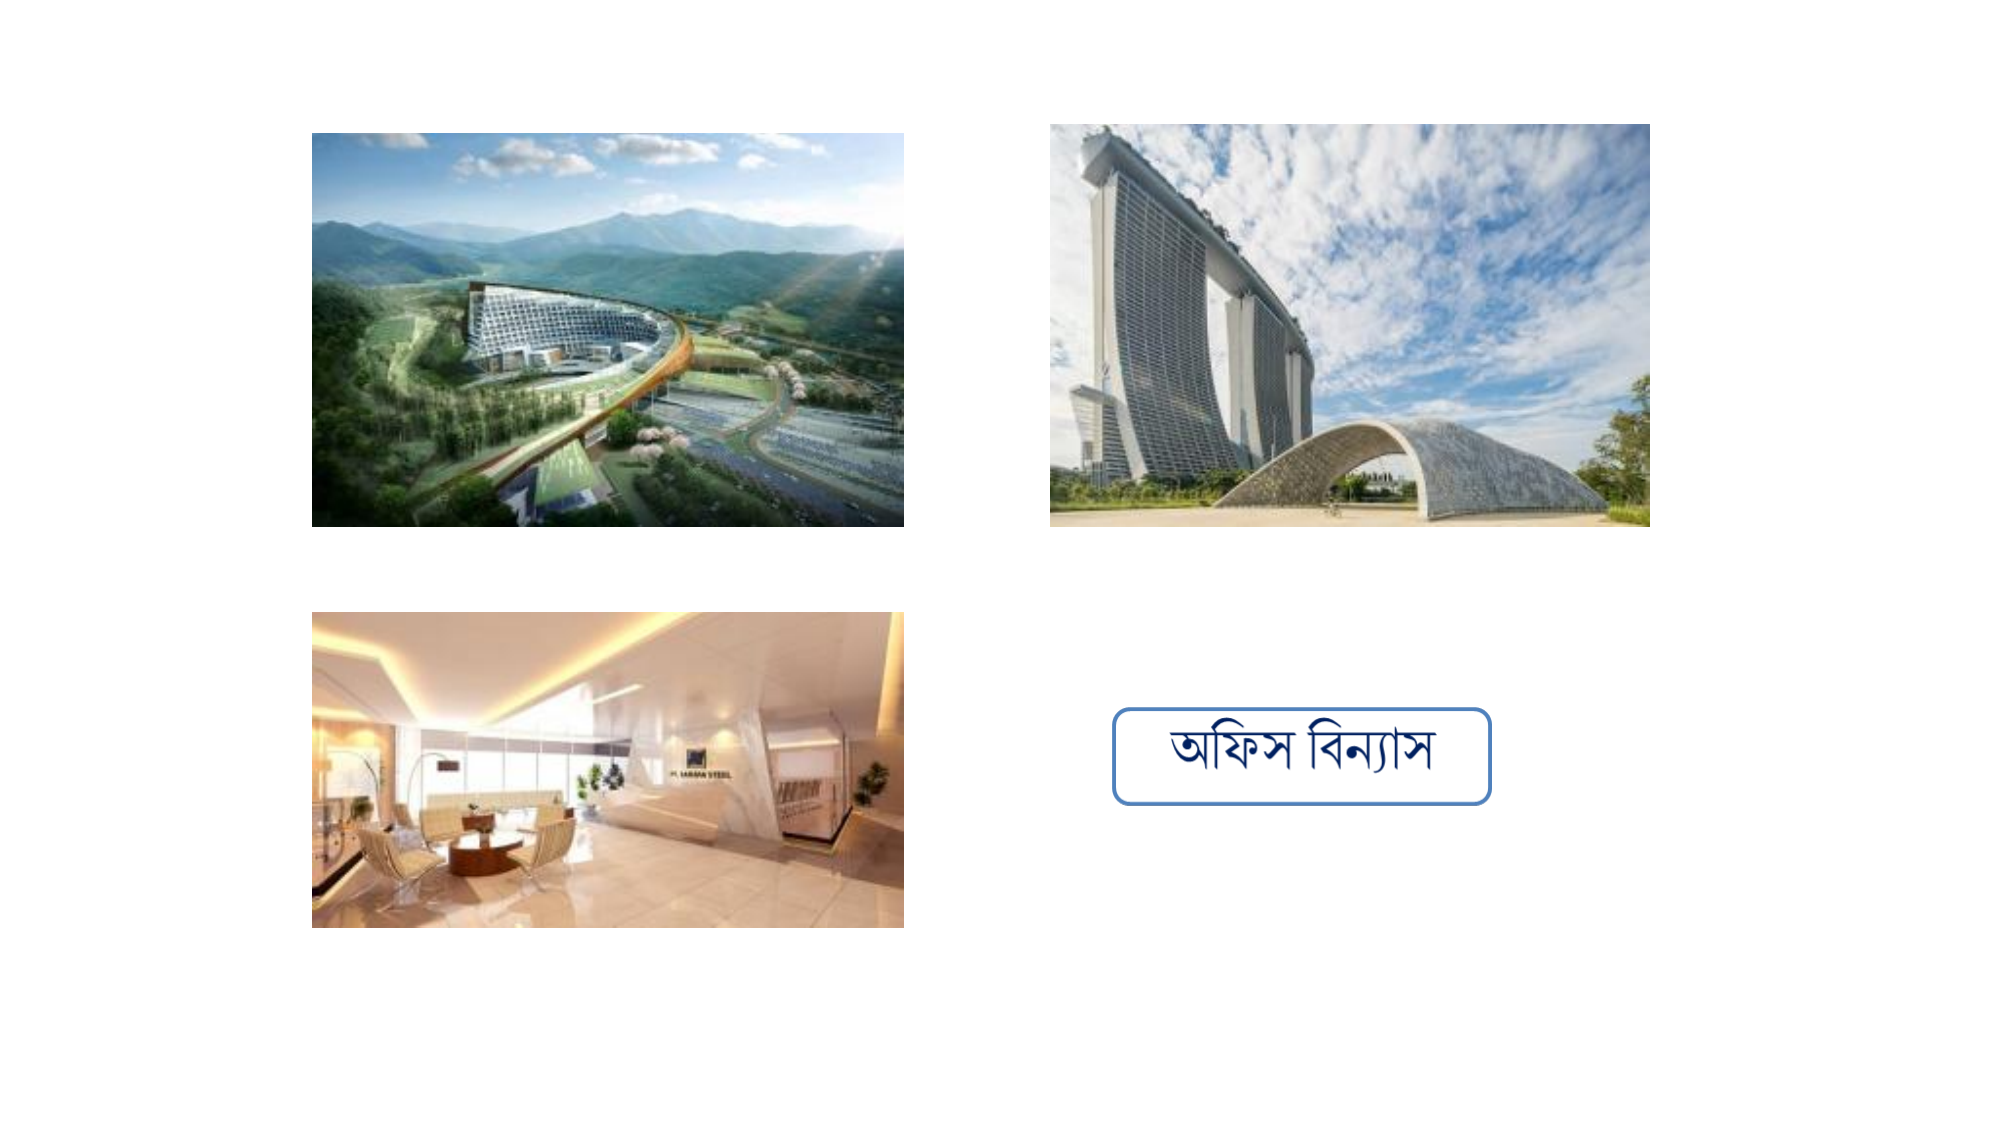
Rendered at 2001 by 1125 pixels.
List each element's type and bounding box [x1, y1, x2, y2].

picture [312, 612, 904, 928]
picture [1112, 699, 1492, 841]
picture [1049, 124, 1651, 527]
picture [312, 132, 904, 527]
